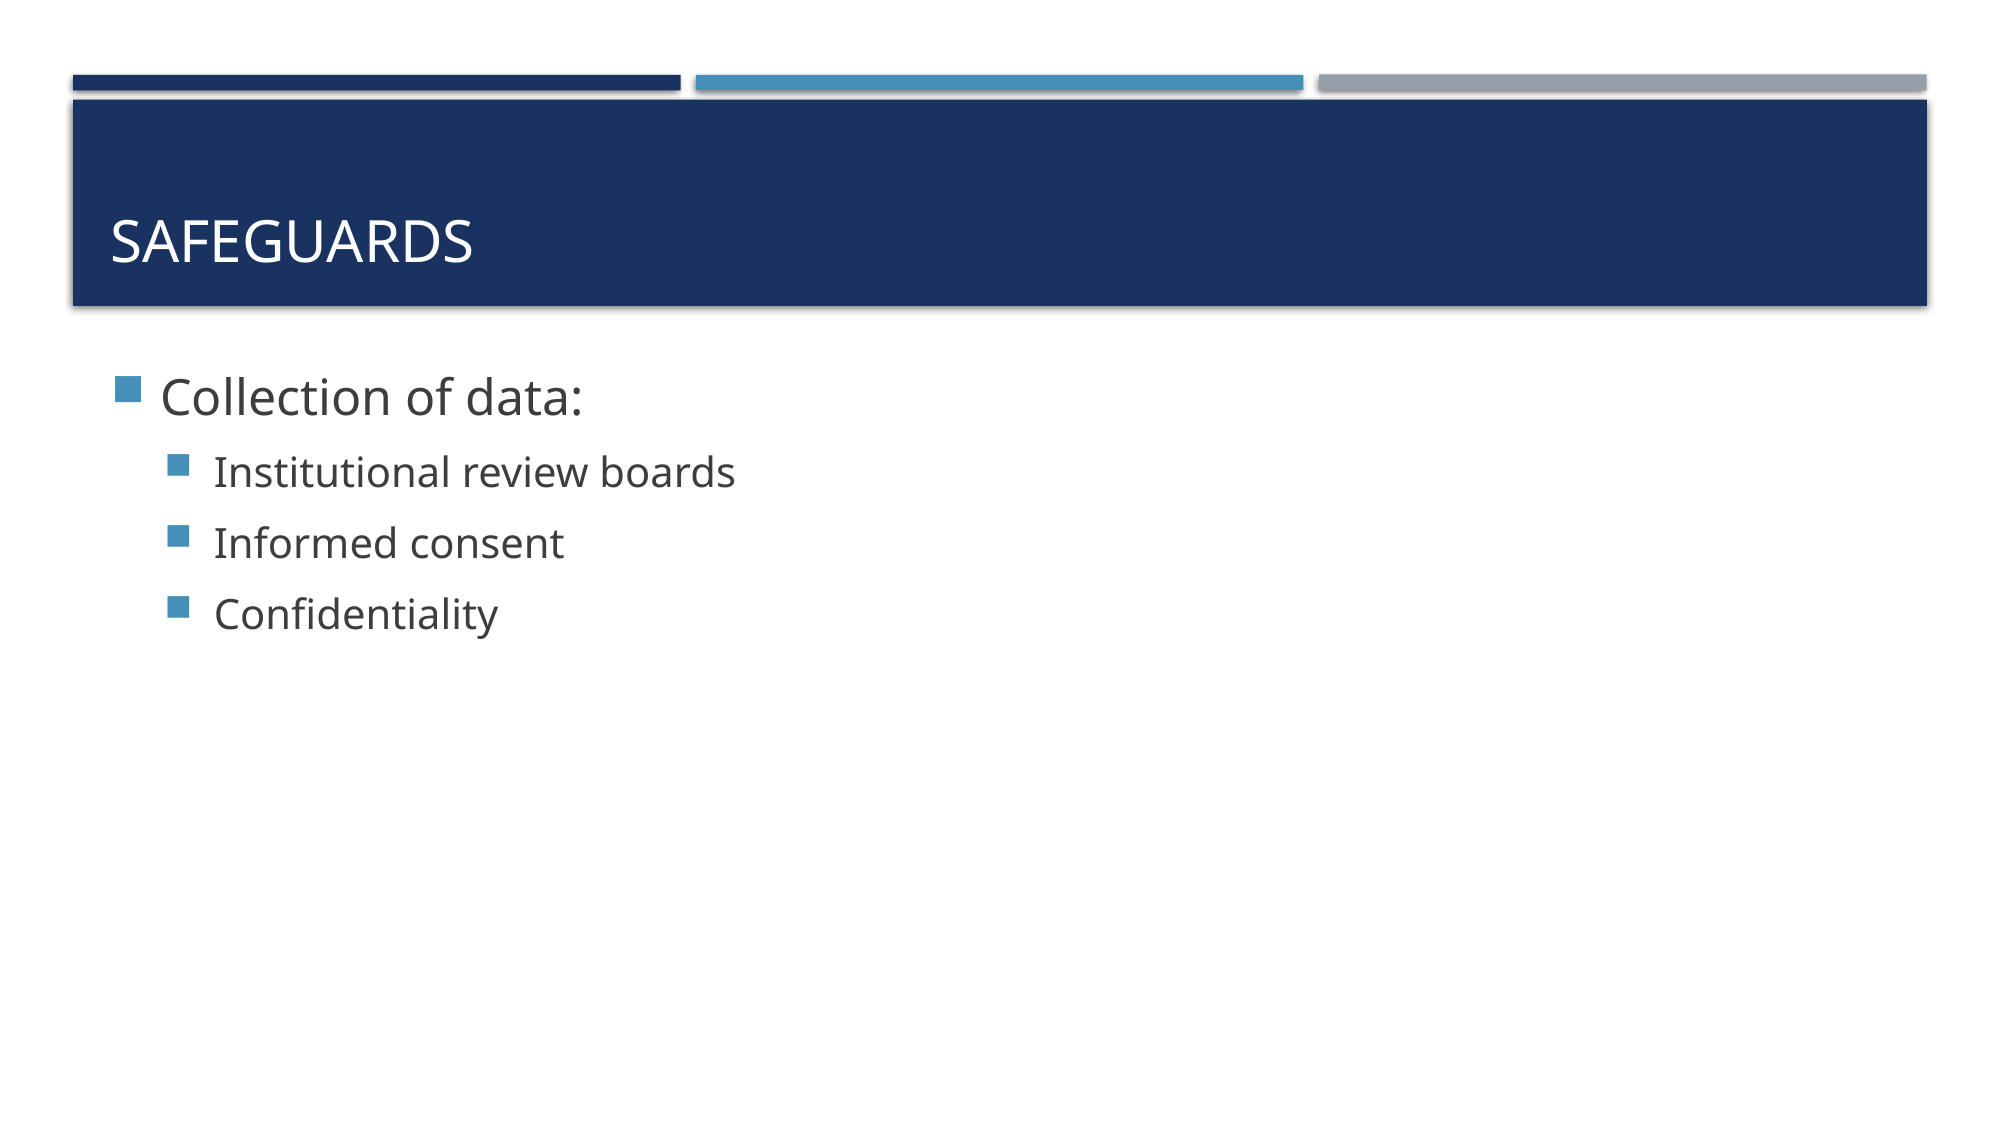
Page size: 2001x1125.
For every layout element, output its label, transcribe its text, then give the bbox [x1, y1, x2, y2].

title Safeguards [95, 119, 1905, 282]
list Collection of data: Institutional review boards Informed consent Confidentiality [95, 357, 1905, 962]
